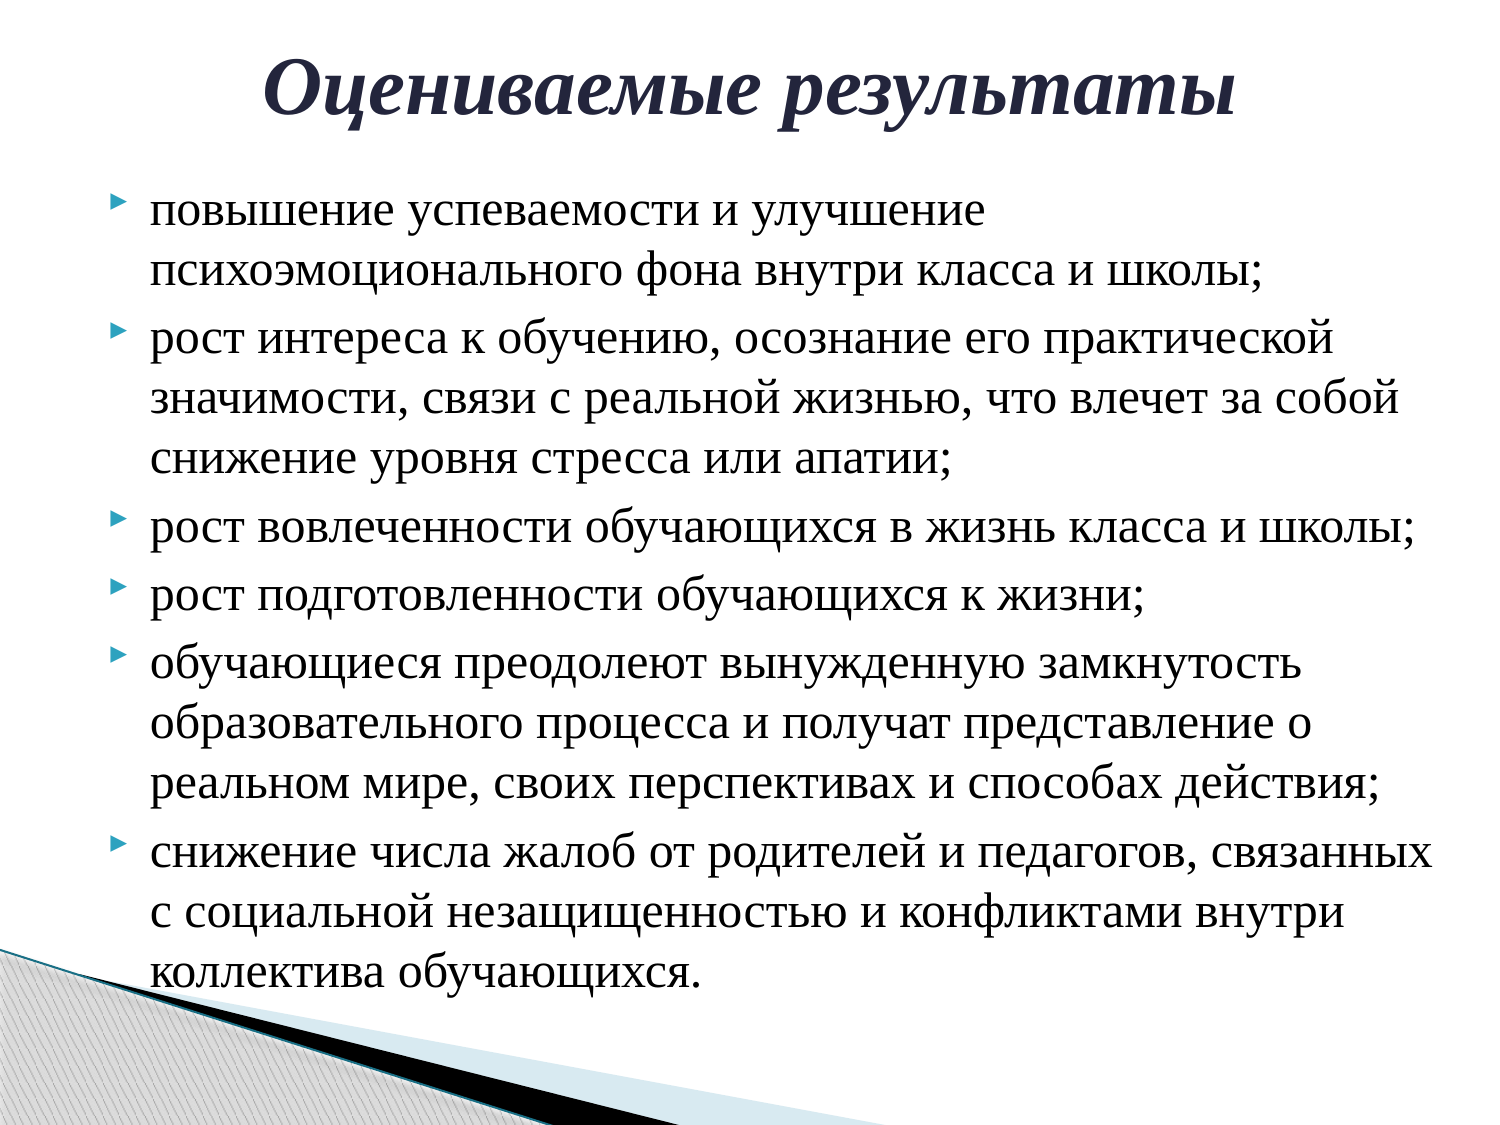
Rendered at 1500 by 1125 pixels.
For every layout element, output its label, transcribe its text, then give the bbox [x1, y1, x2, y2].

title Оцениваемые результаты [75, 0, 1425, 163]
list повышение успеваемости и улучшение психоэмоционального фона внутри класса и школы; рост интереса к обучению, осознание его практической значимости, связи с реальной жизнью, что влечет за собой снижение уровня стресса или апатии; рост вовлеченности обучающихся в жизнь класса и школы; рост подготовленности обучающихся к жизни; обучающиеся преодолеют вынужденную замкнутость образовательного процесса и получат представление о реальном мире, своих перспективах и способах действия; снижение числа жалоб от родителей и педагогов, связанных с социальной незащищенностью и конфликтами внутри коллектива обучающихся. [75, 187, 1450, 986]
